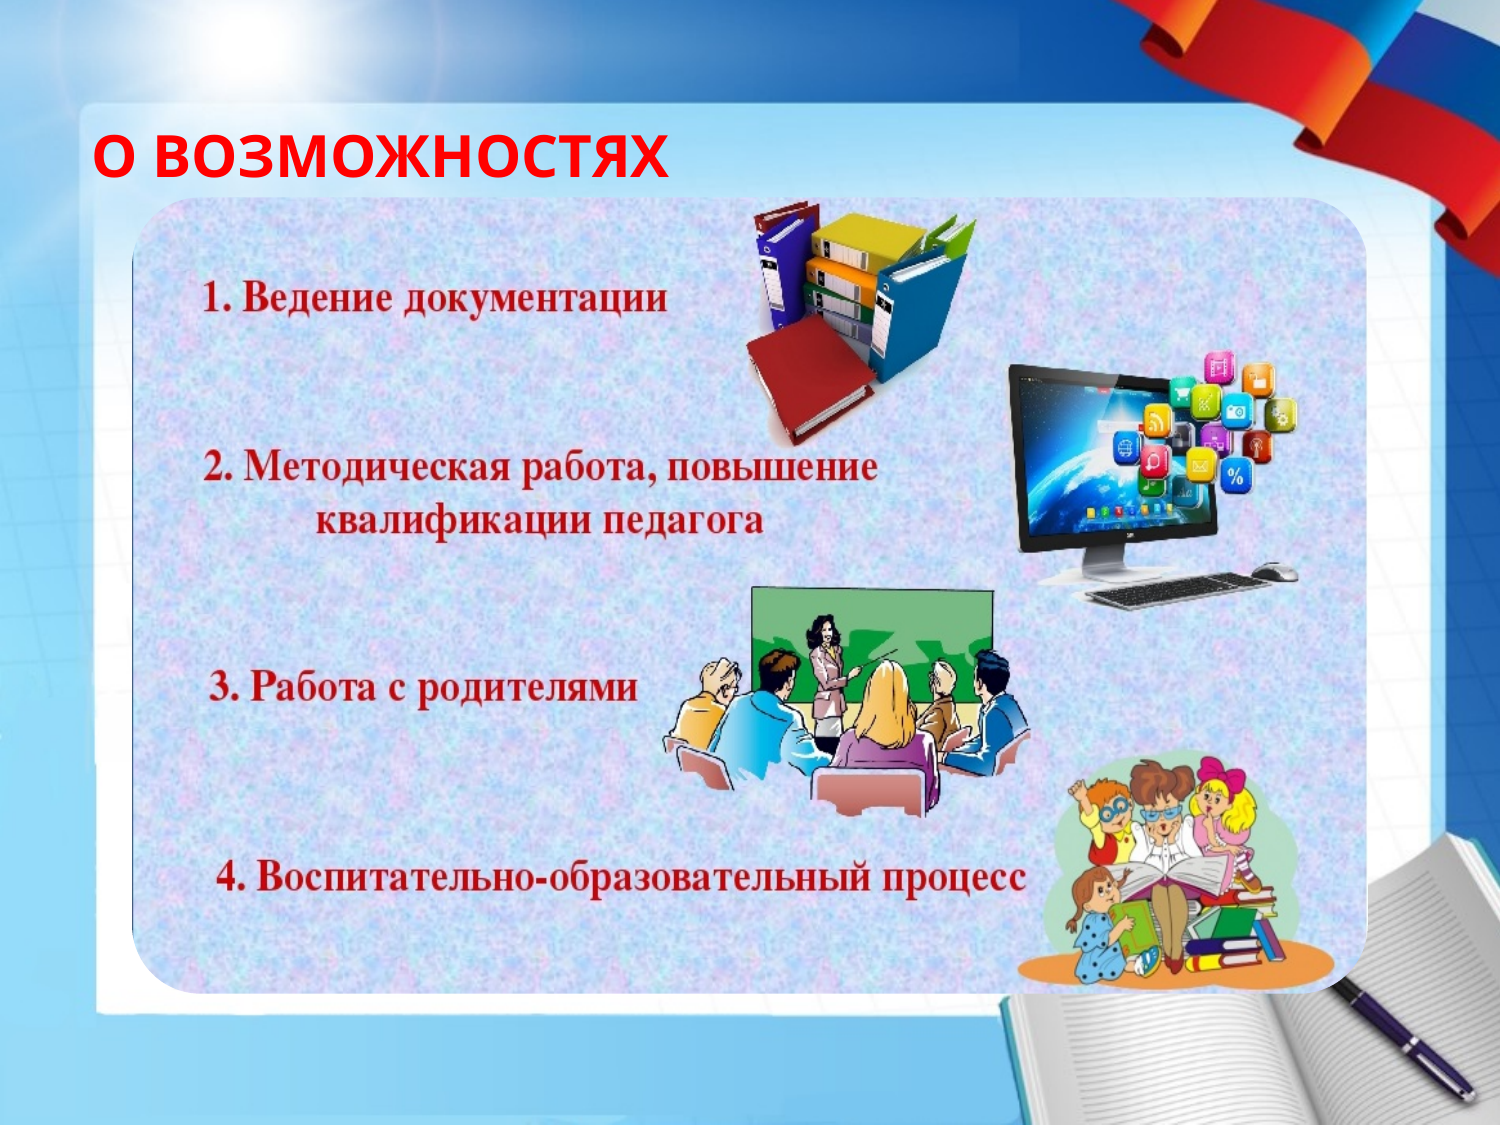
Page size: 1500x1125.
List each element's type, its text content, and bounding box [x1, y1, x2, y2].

text_box О ВОЗМОЖНОСТЯХ [76, 111, 1249, 197]
picture [0, 0, 1500, 1125]
